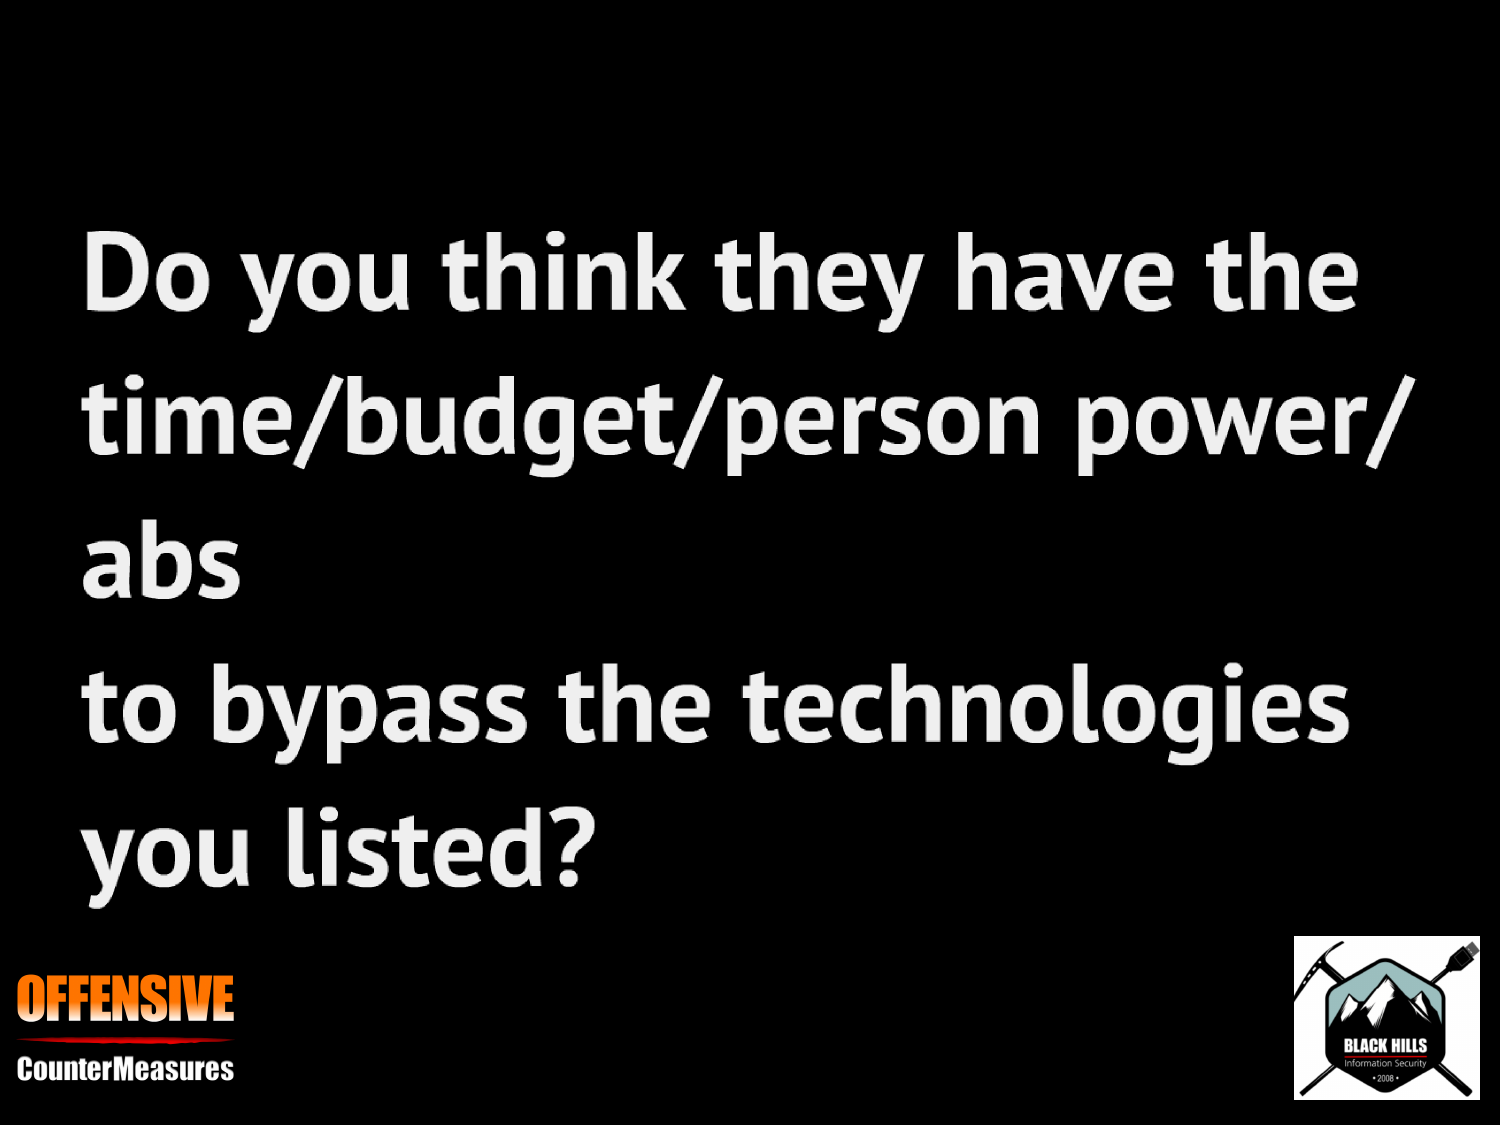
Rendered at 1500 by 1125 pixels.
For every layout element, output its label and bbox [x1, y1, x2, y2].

picture [0, 158, 1500, 1100]
